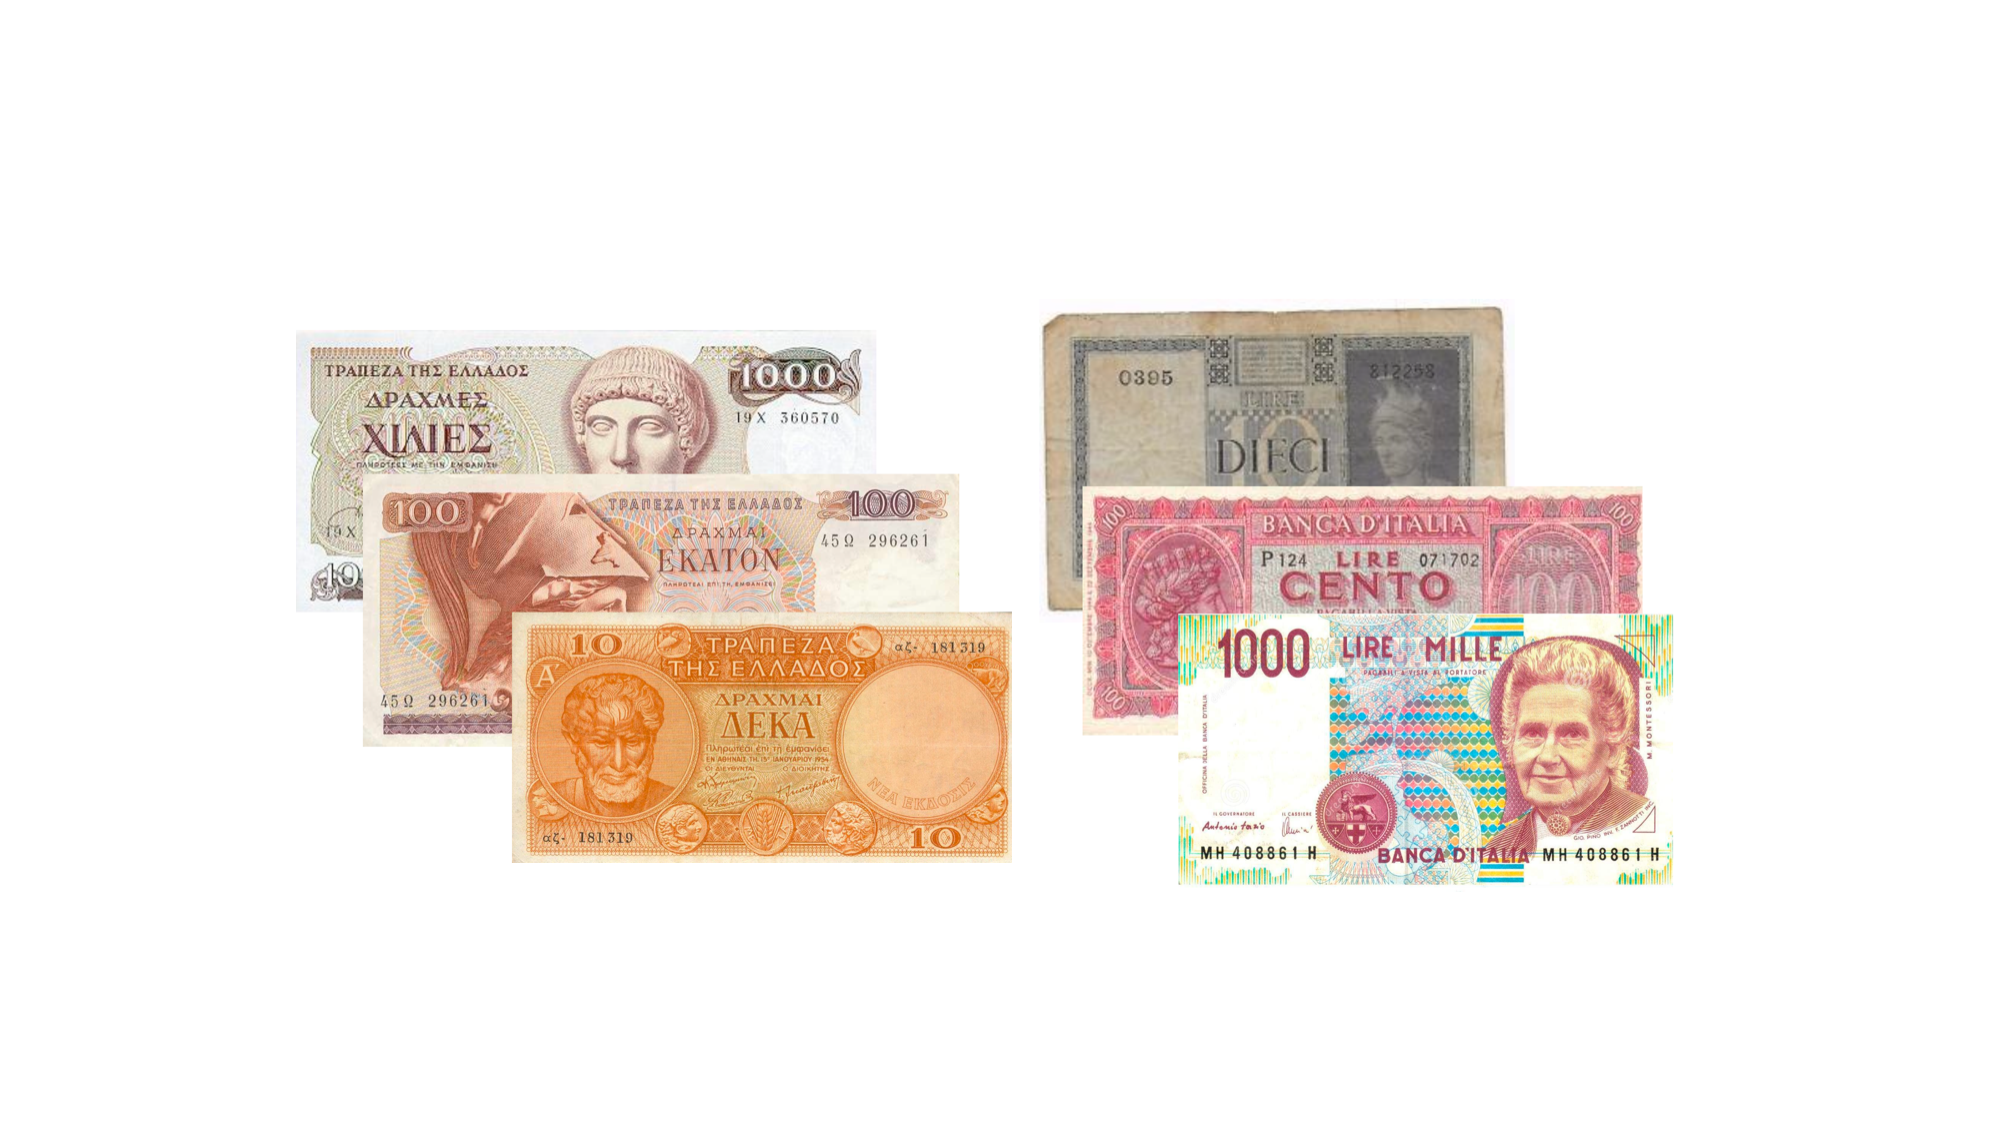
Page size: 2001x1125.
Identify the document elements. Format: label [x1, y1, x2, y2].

picture [296, 291, 1733, 892]
